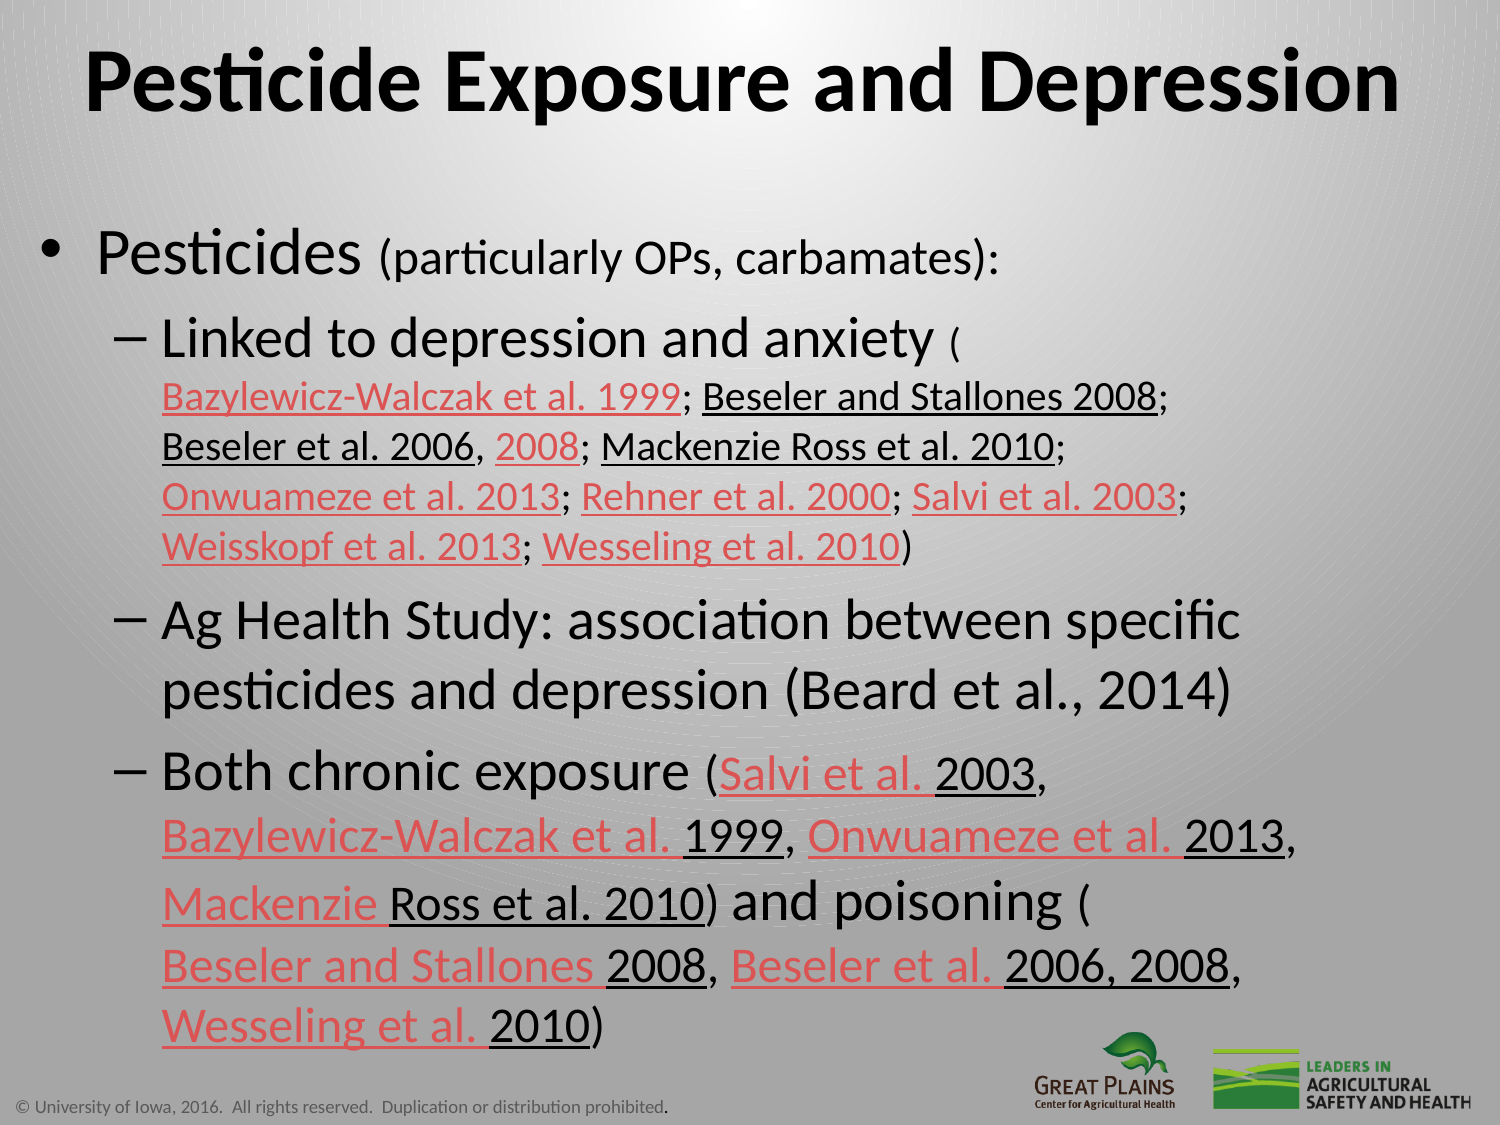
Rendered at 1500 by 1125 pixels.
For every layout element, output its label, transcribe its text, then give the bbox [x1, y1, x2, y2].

text_box Pesticide Exposure and Depression [68, 12, 1419, 200]
picture [1025, 1018, 1188, 1119]
picture [1210, 1049, 1471, 1113]
list Pesticides (particularly OPs, carbamates): Linked to depression and anxiety (Bazylewicz-Walczak et al. 1999; Beseler and Stallones 2008; Beseler et al. 2006, 2008; Mackenzie Ross et al. 2010; Onwuameze et al. 2013; Rehner et al. 2000; Salvi et al. 2003; Weisskopf et al. 2013; Wesseling et al. 2010) Ag Health Study: association between specific pesticides and depression (Beard et al., 2014) Both chronic exposure (Salvi et al. 2003, Bazylewicz-Walczak et al. 1999, Onwuameze et al. 2013, Mackenzie Ross et al. 2010) and poisoning (Beseler and Stallones 2008, Beseler et al. 2006, 2008, Wesseling et al. 2010) [24, 200, 1463, 1013]
